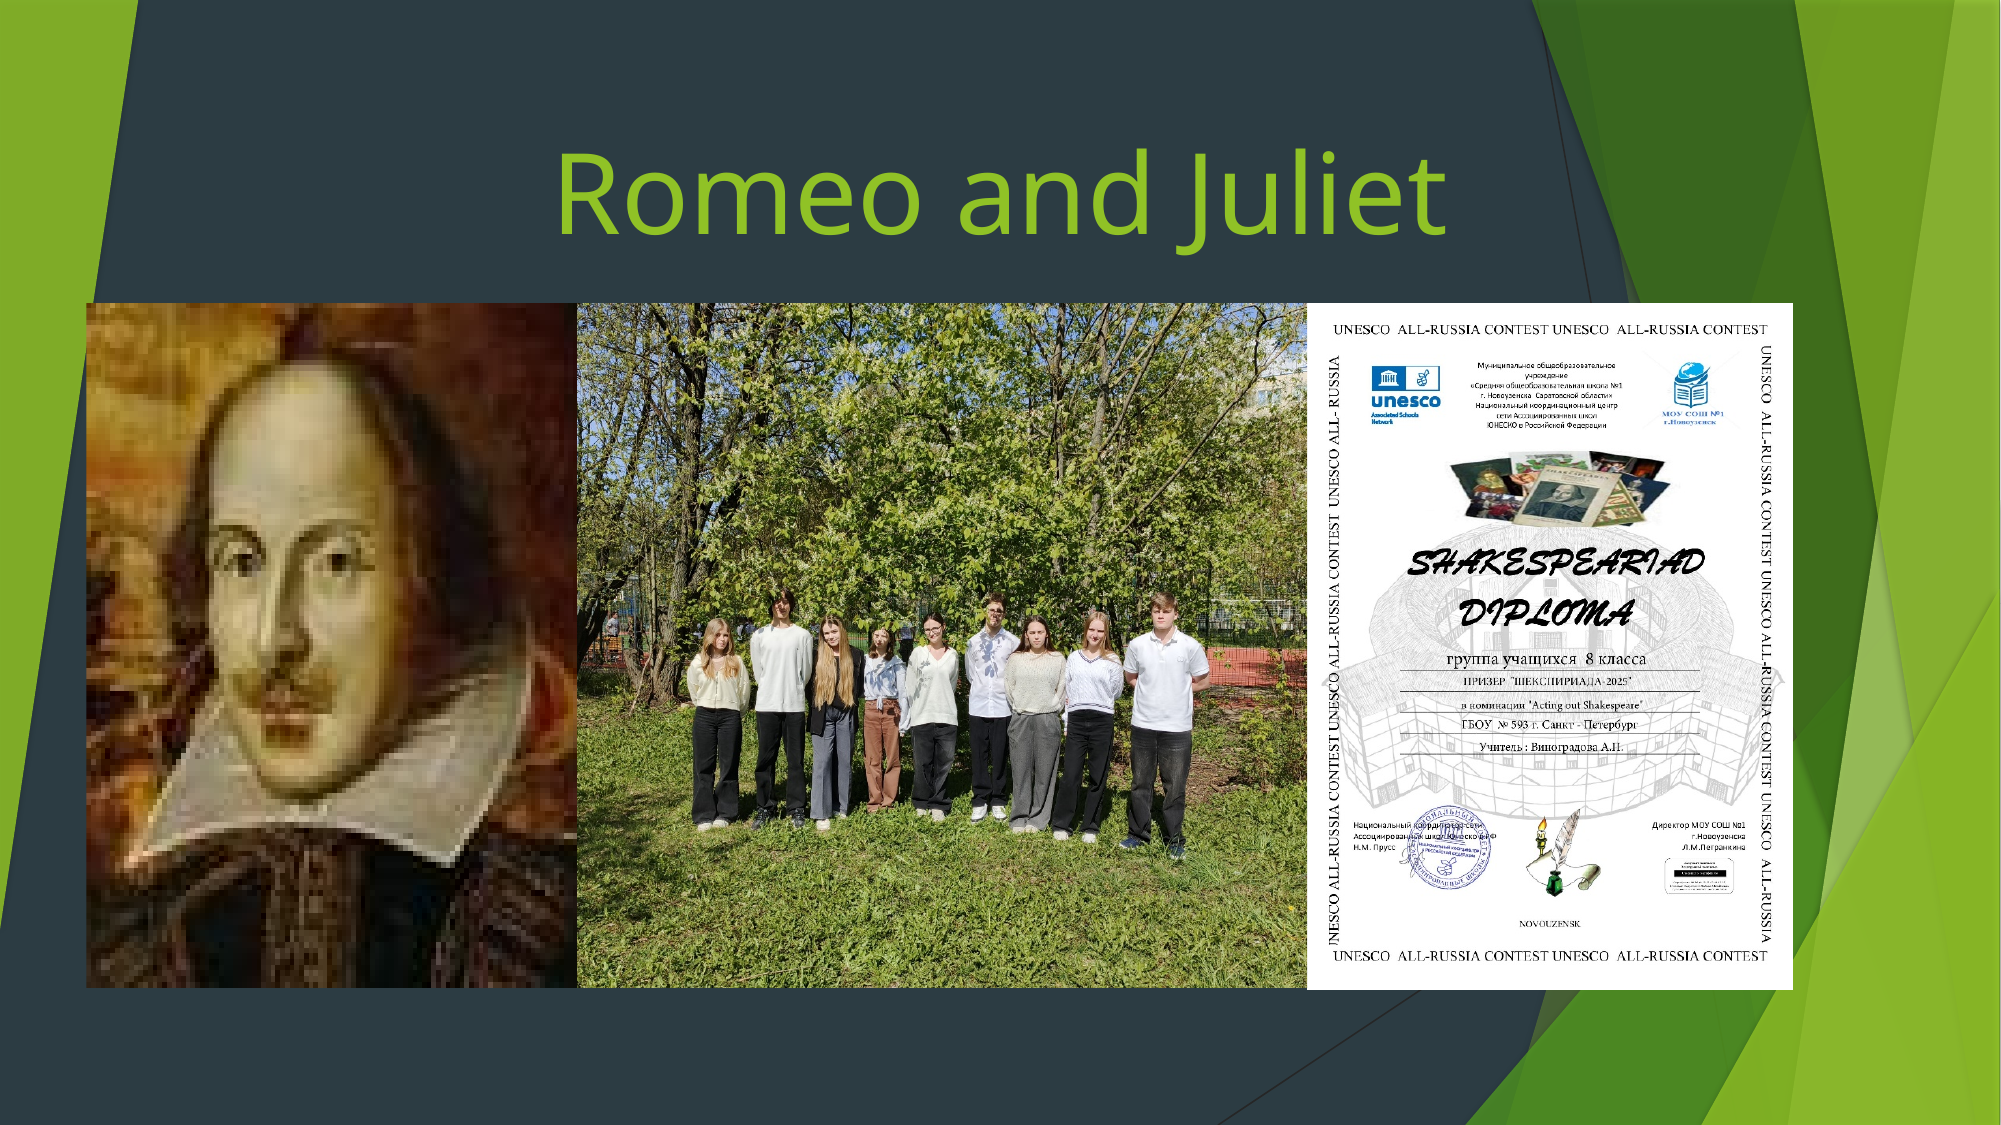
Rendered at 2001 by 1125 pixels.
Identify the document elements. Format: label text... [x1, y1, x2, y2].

title Romeo and Juliet [249, 80, 1750, 265]
picture [85, 302, 1793, 990]
